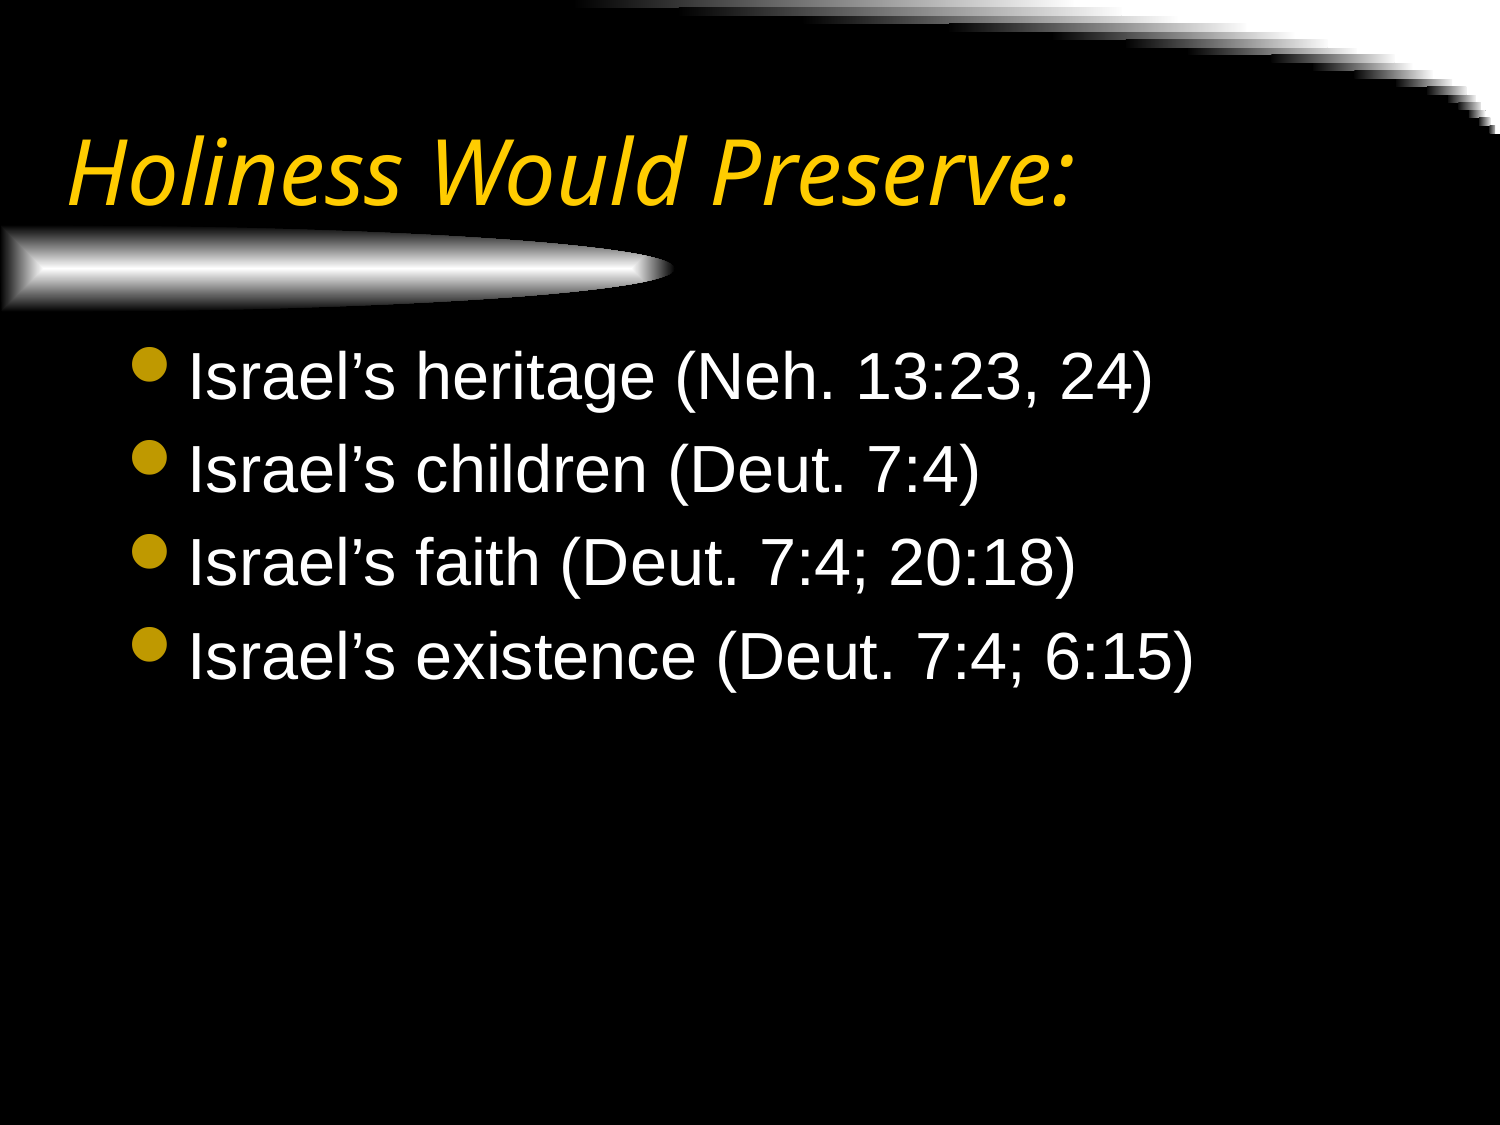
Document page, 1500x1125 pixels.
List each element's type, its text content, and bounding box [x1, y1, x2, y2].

title Holiness Would Preserve: [49, 74, 1326, 263]
list Israel’s heritage (Neh. 13:23, 24) Israel’s children (Deut. 7:4) Israel’s faith (Deut. 7:4; 20:18) Israel’s existence (Deut. 7:4; 6:15) [112, 324, 1388, 1001]
